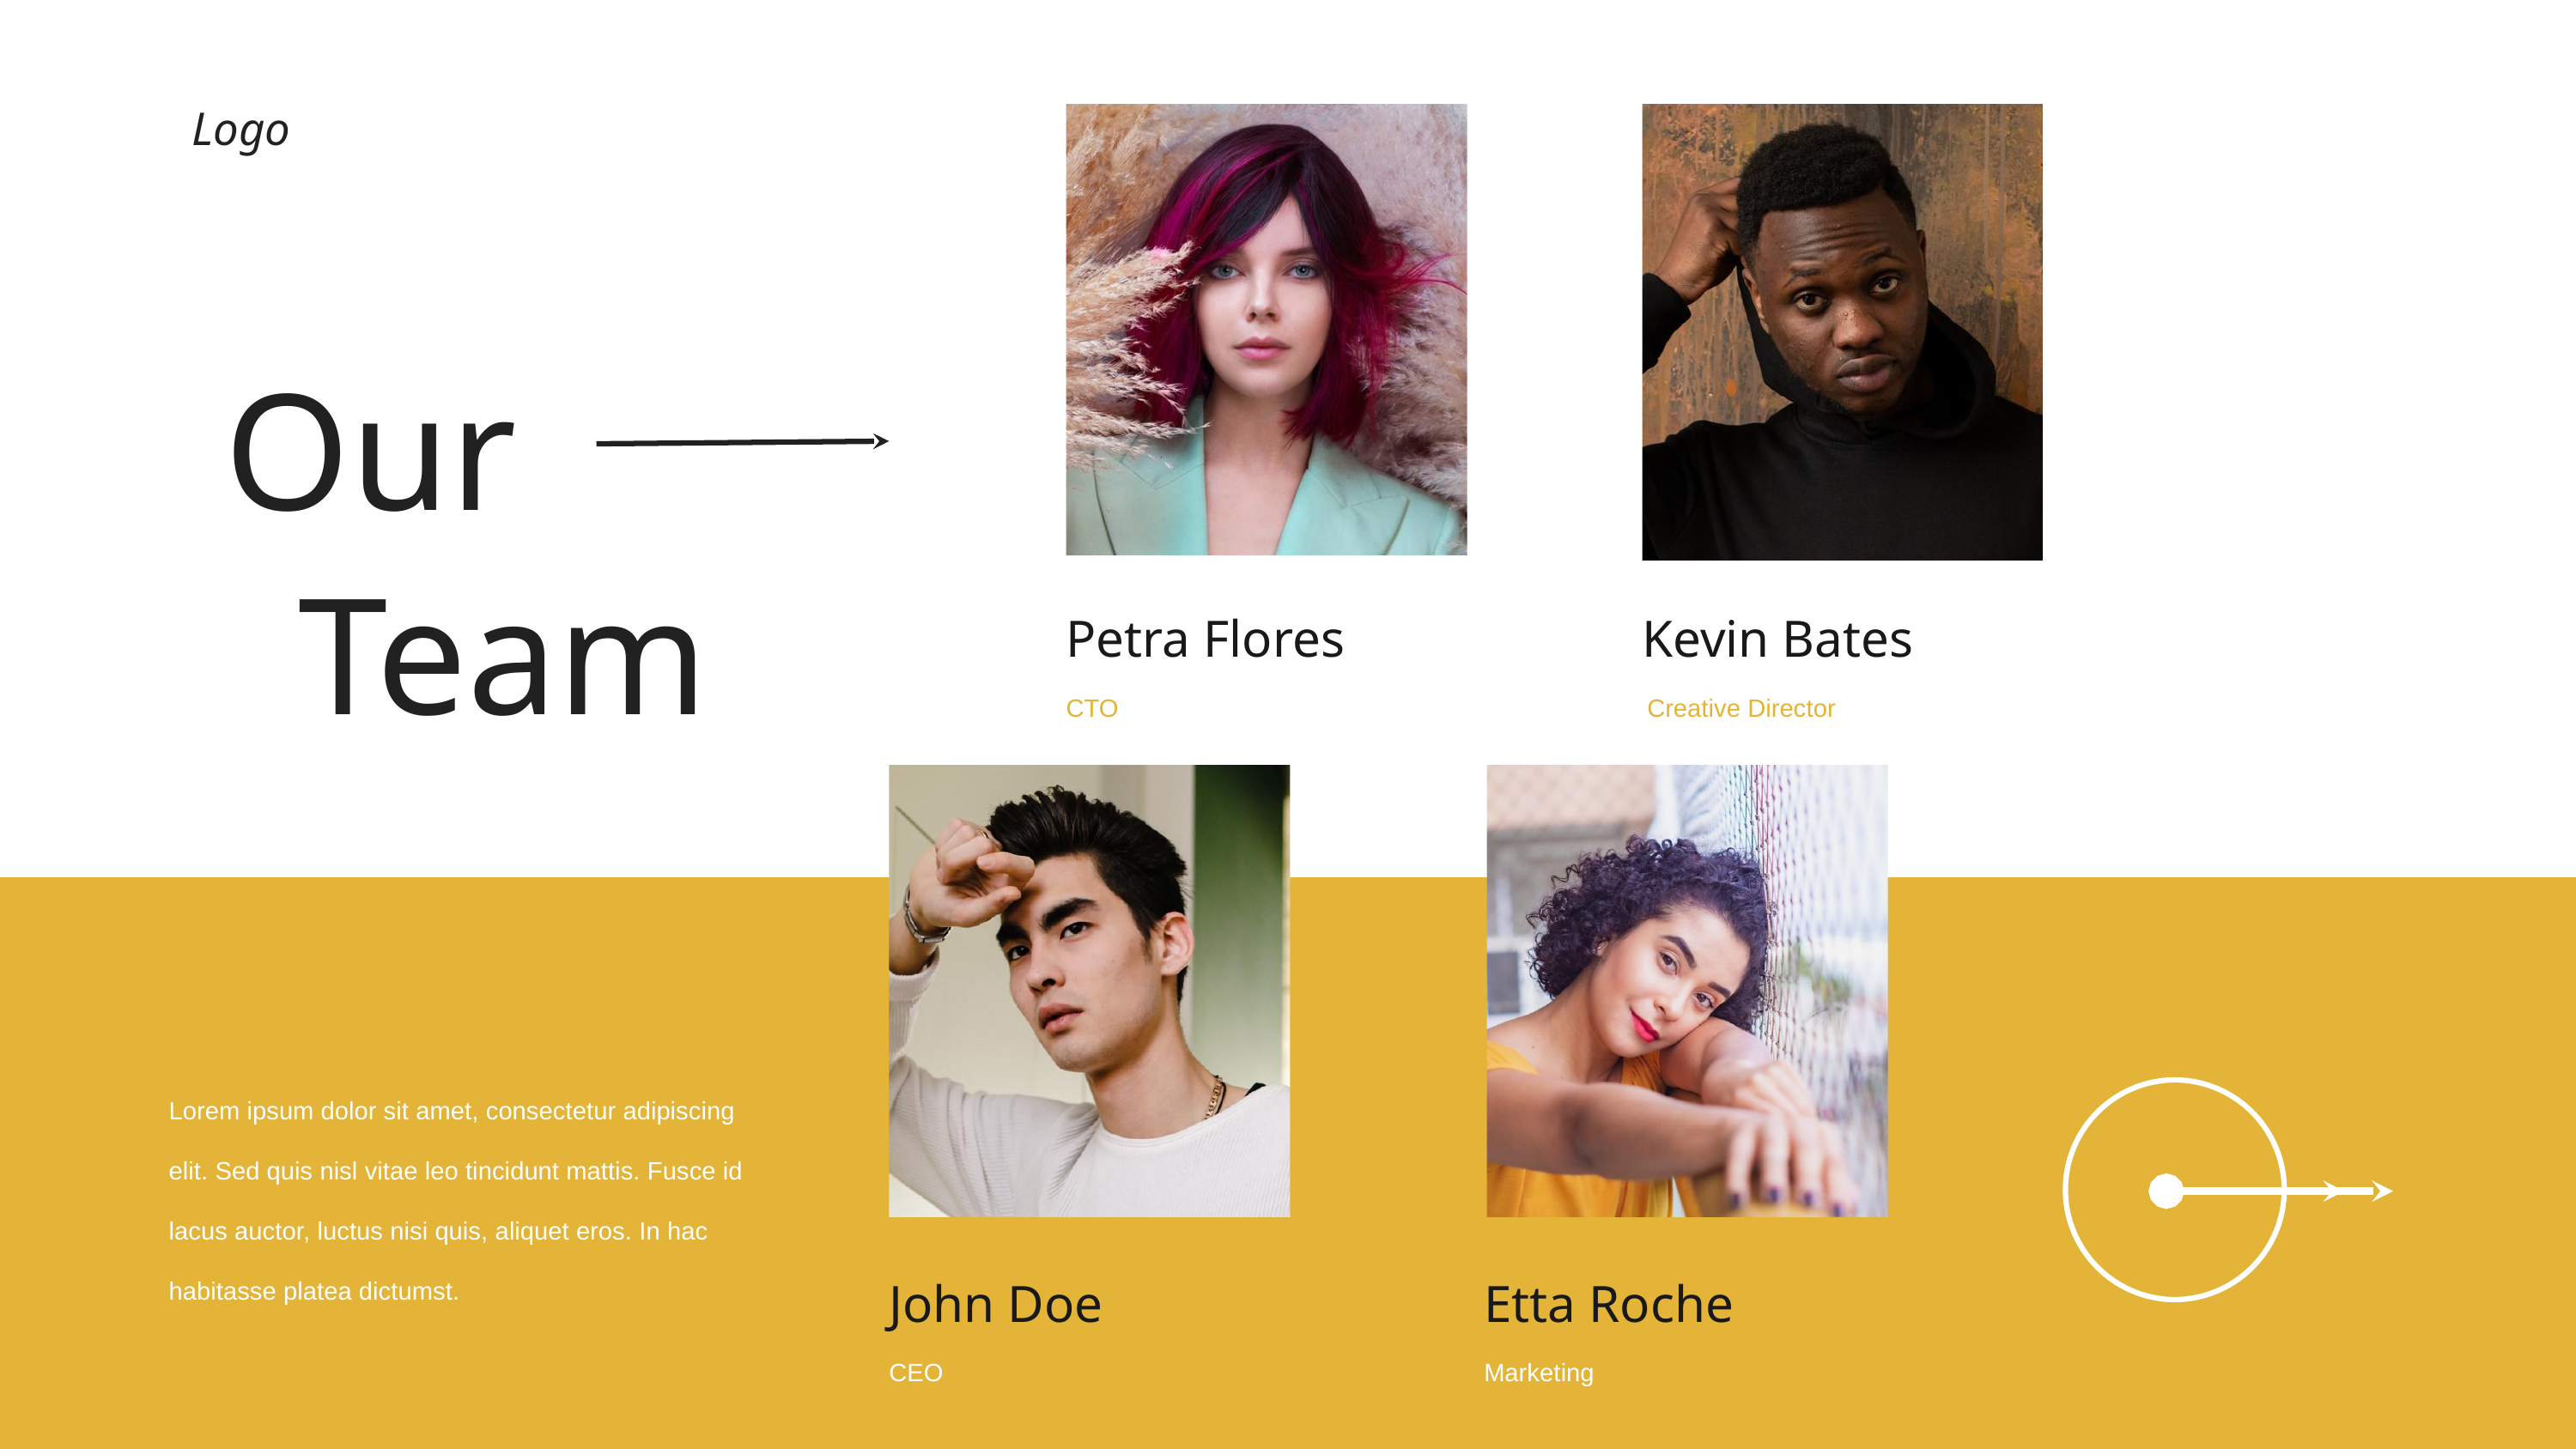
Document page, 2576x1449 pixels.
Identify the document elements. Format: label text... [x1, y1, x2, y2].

text_box Our [144, 311, 597, 543]
text_box John Doe [889, 1260, 1231, 1333]
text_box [596, 440, 890, 445]
text_box [0, 876, 2576, 1449]
text_box Etta Roche [1484, 1260, 1907, 1333]
text_box Petra Flores [1066, 595, 1489, 668]
text_box CTO [1066, 662, 1159, 723]
text_box Logo [95, 89, 386, 155]
text_box CEO [889, 1326, 987, 1387]
text_box [1642, 104, 2043, 561]
text_box Kevin Bates [1642, 595, 2065, 668]
text_box Marketing [1484, 1326, 1605, 1387]
text_box Creative Director [1647, 662, 1854, 723]
text_box [1066, 104, 1467, 555]
text_box Team [230, 514, 776, 747]
text_box [889, 765, 1291, 1217]
text_box [1486, 765, 1888, 1217]
text_box Lorem ipsum dolor sit amet, consectetur adipiscing elit. Sed quis nisl vitae leo tincidunt mattis. Fusce id lacus auctor, luctus nisi quis, aliquet eros. In hac habitasse platea dictumst. [168, 1064, 776, 1306]
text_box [2065, 1079, 2394, 1300]
